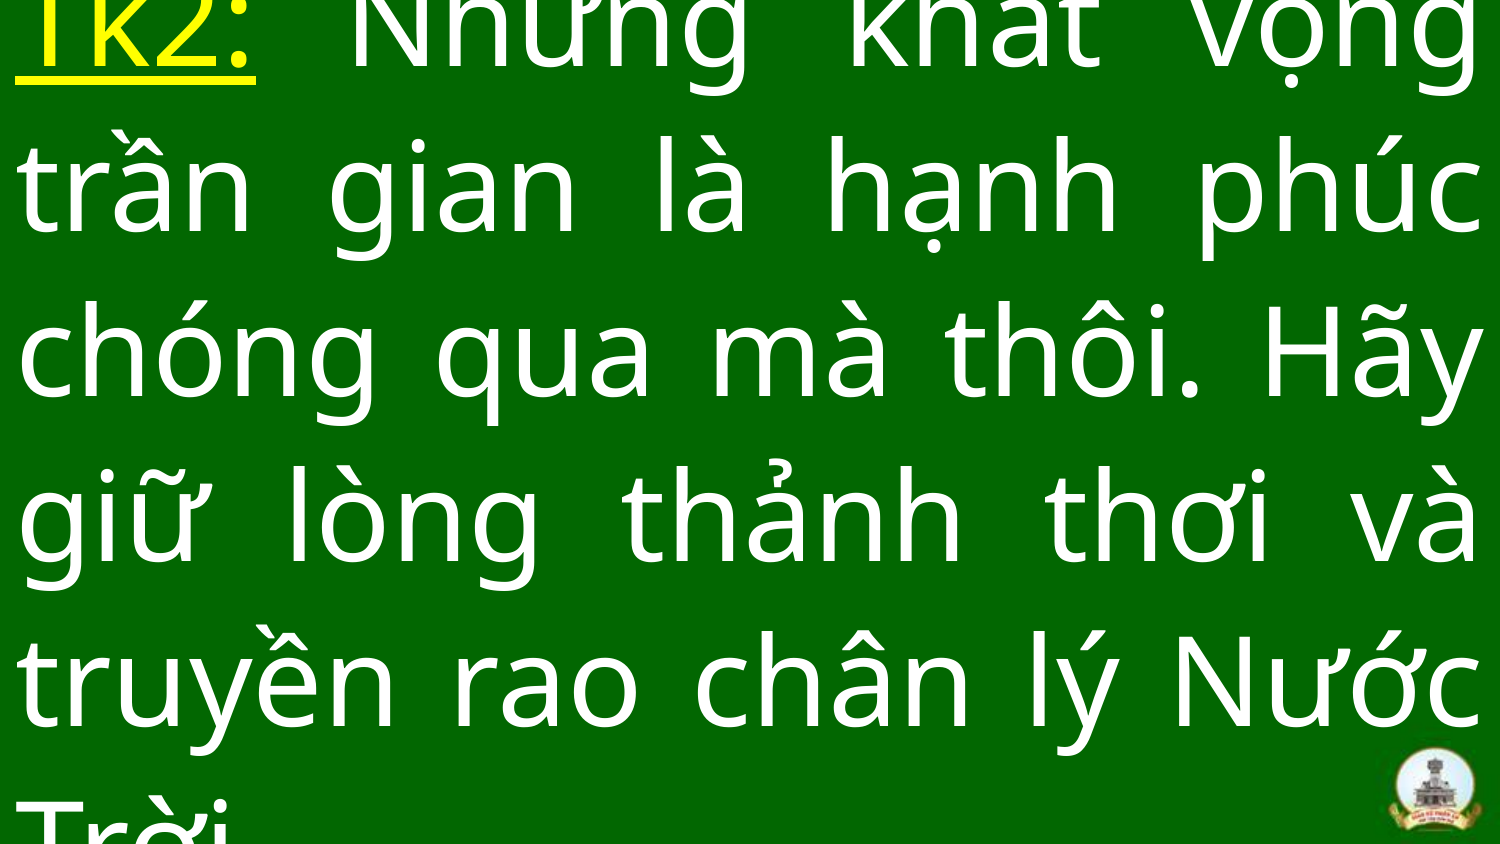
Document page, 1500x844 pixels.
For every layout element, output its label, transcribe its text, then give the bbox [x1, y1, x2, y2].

title Tk2: Những khát vọng trần gian là hạnh phúc chóng qua mà thôi. Hãy giữ lòng thảnh thơi và truyền rao chân lý Nước Trời. [0, 0, 1500, 844]
